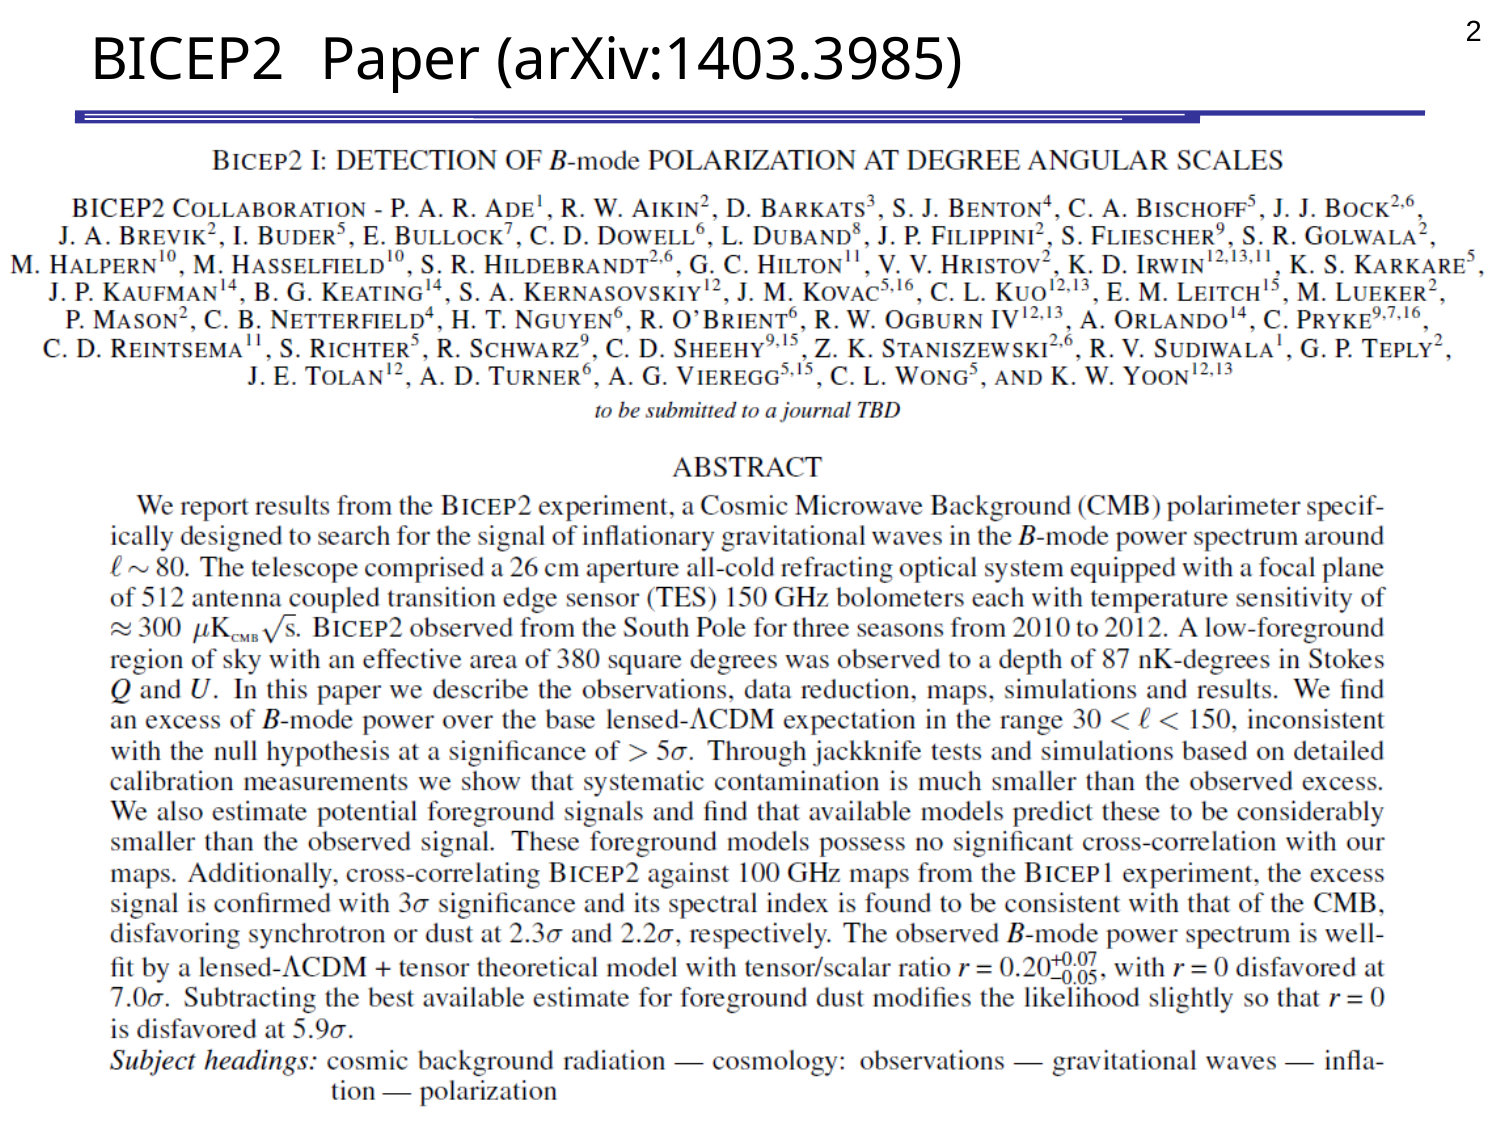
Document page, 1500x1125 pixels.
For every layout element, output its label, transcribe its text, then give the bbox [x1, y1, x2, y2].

slide_number 2 [1387, 4, 1498, 84]
title BICEP2 Paper (arXiv:1403.3985) [74, 12, 1426, 101]
picture [0, 141, 1500, 1113]
